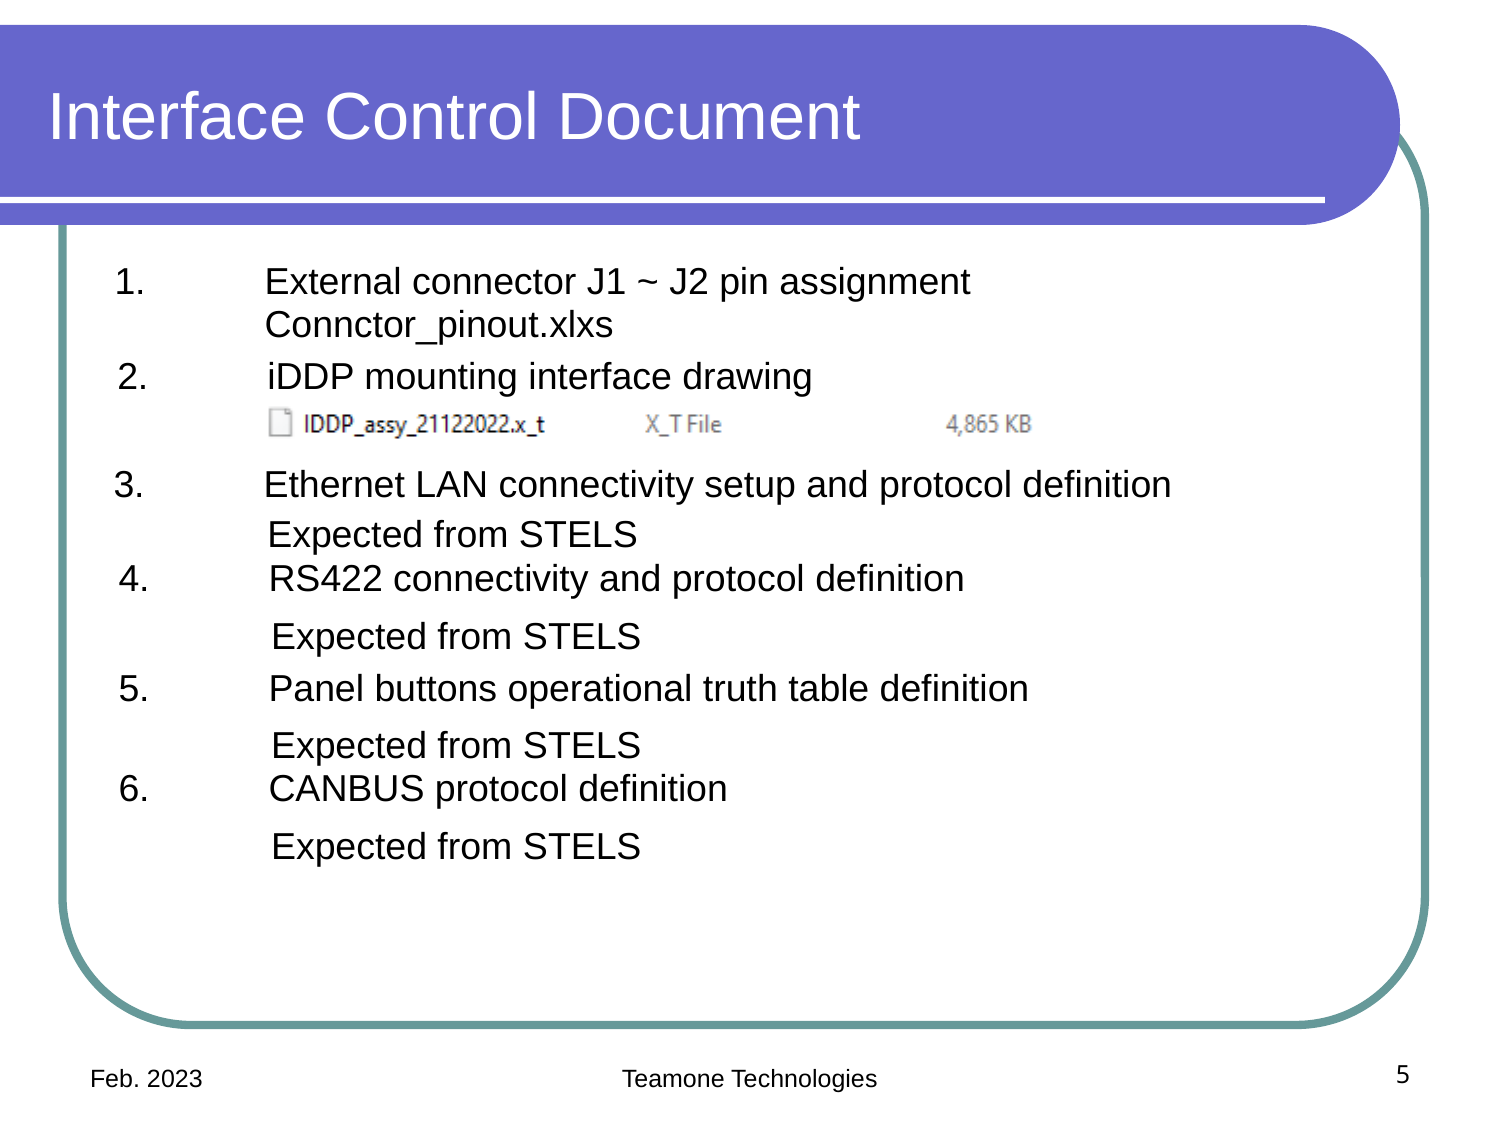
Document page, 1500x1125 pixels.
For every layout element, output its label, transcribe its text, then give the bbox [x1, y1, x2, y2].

text_box Expected from STELS [256, 604, 1169, 656]
text_box Expected from STELS [256, 814, 1169, 875]
text_box 6. CANBUS protocol definition [103, 756, 1367, 817]
text_box 2. iDDP mounting interface drawing [102, 344, 1365, 405]
text_box 3. Ethernet LAN connectivity setup and protocol definition [98, 453, 1362, 513]
text_box Expected from STELS [252, 502, 1165, 546]
title Interface Control Document [31, 37, 1348, 188]
footer Teamone Technologies [512, 1024, 988, 1101]
picture [248, 403, 1042, 445]
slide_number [74, 1024, 426, 1101]
slide_number 5 [1074, 1024, 1426, 1101]
text_box 5. Panel buttons operational truth table definition [103, 656, 1367, 716]
text_box Expected from STELS [256, 714, 1169, 756]
text_box 4. RS422 connectivity and protocol definition [103, 546, 1367, 607]
text_box Connctor_pinout.xlxs [249, 292, 1163, 344]
text_box 1. External connector J1 ~ J2 pin assignment [99, 249, 1363, 310]
